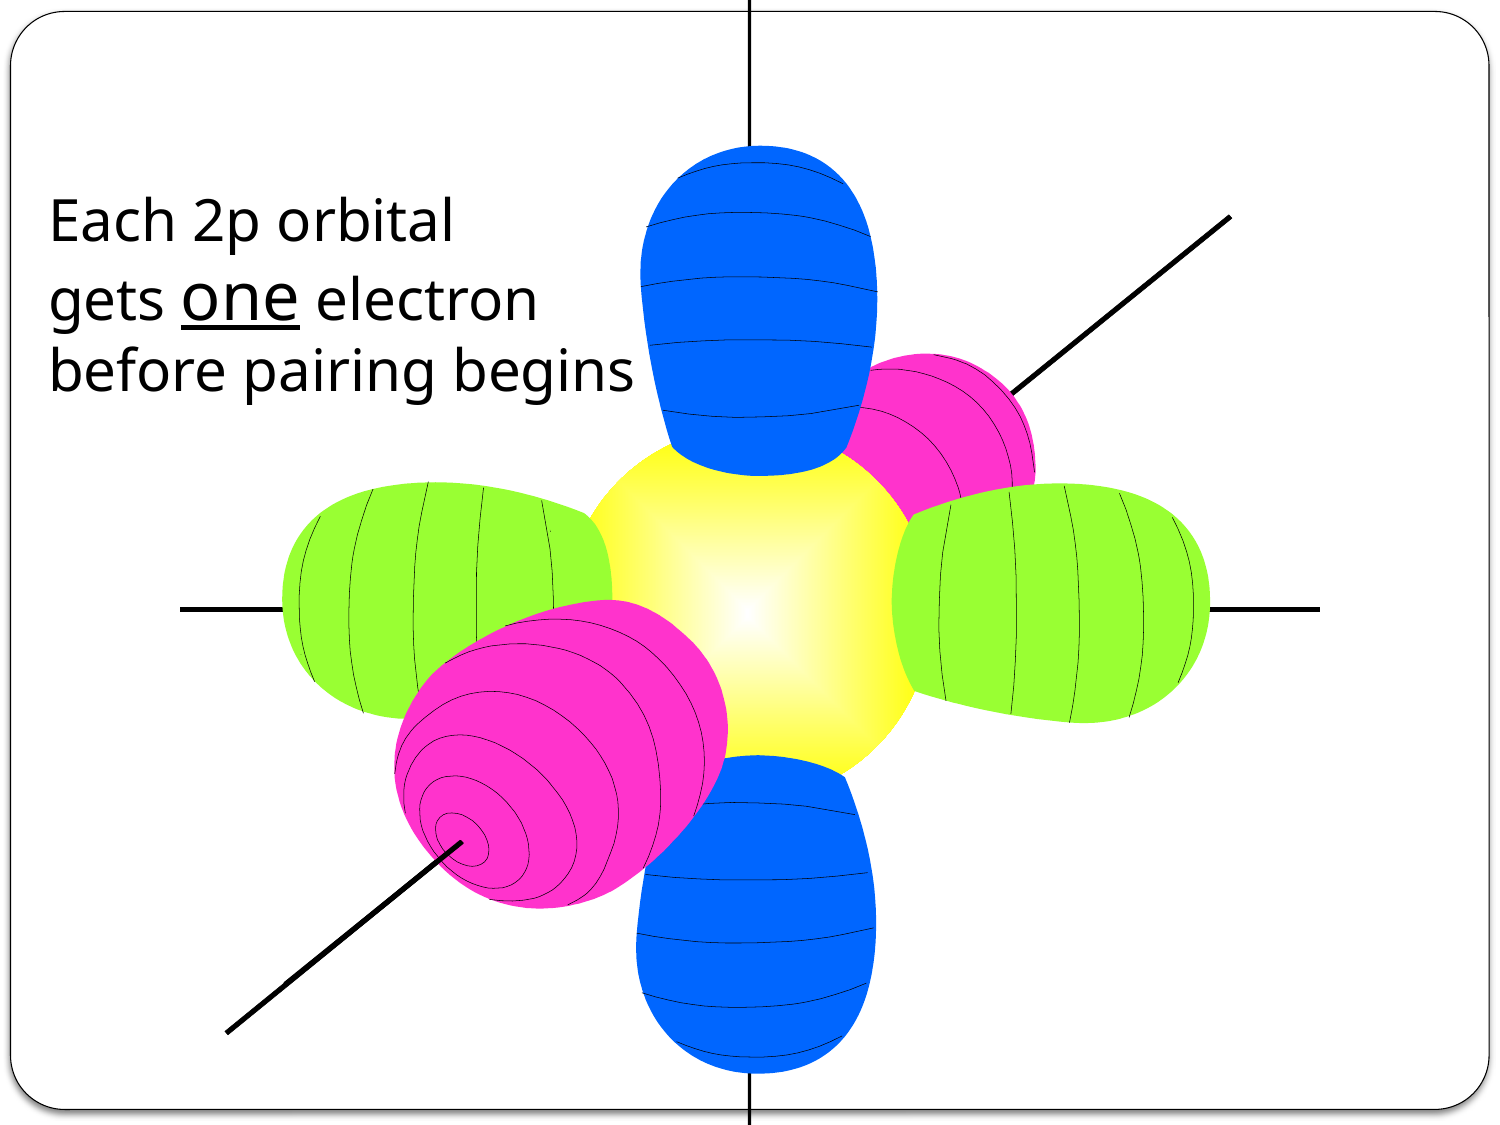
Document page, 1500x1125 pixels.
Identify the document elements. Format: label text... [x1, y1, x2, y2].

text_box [761, 353, 1036, 479]
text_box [281, 481, 1211, 600]
text_box Each 2p orbital gets one electron before pairing begins [33, 176, 175, 411]
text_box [292, 488, 1222, 731]
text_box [179, 0, 1320, 1125]
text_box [284, 599, 729, 986]
